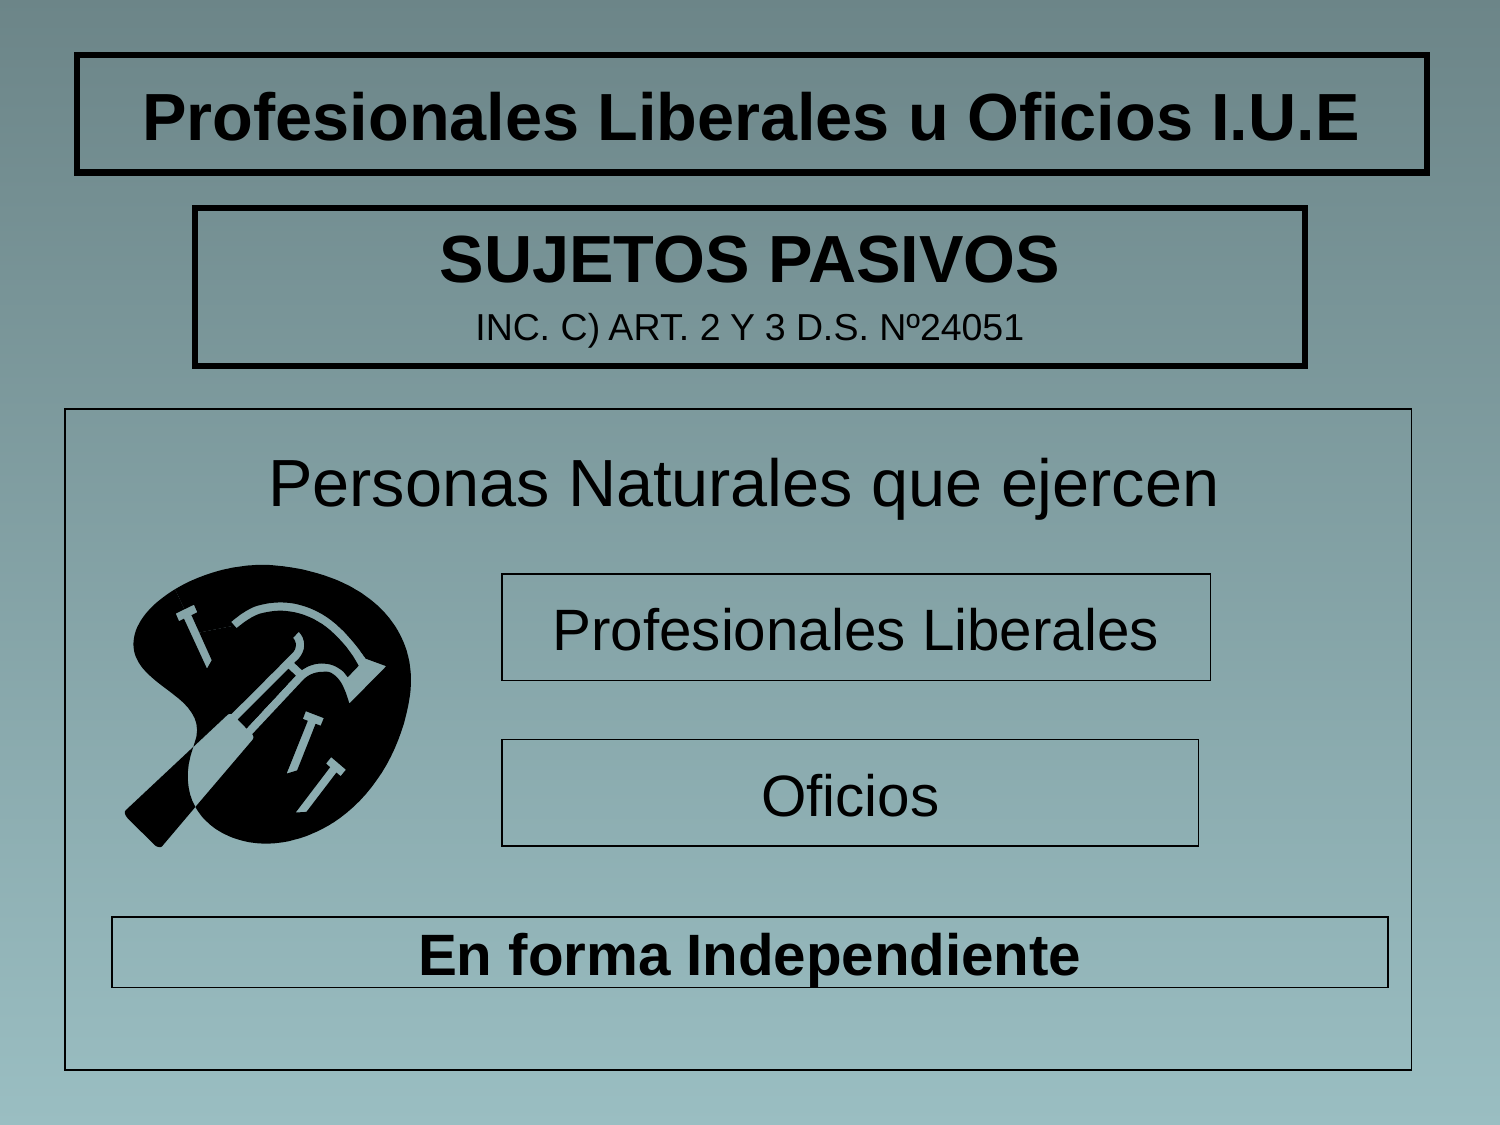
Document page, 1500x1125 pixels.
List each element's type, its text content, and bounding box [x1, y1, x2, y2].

text_box Personas Naturales que ejercen [159, 432, 1329, 528]
text_box En forma Independiente [112, 916, 1388, 988]
title Profesionales Liberales u Oficios I.U.E [76, 54, 1428, 173]
text_box Profesionales Liberales [501, 574, 1211, 681]
text_box [64, 408, 1412, 1071]
picture [123, 562, 415, 849]
list SUJETOS PASIVOS INC. C) ART. 2 Y 3 D.S. Nº24051 [194, 207, 1306, 367]
text_box Oficios [501, 739, 1199, 846]
